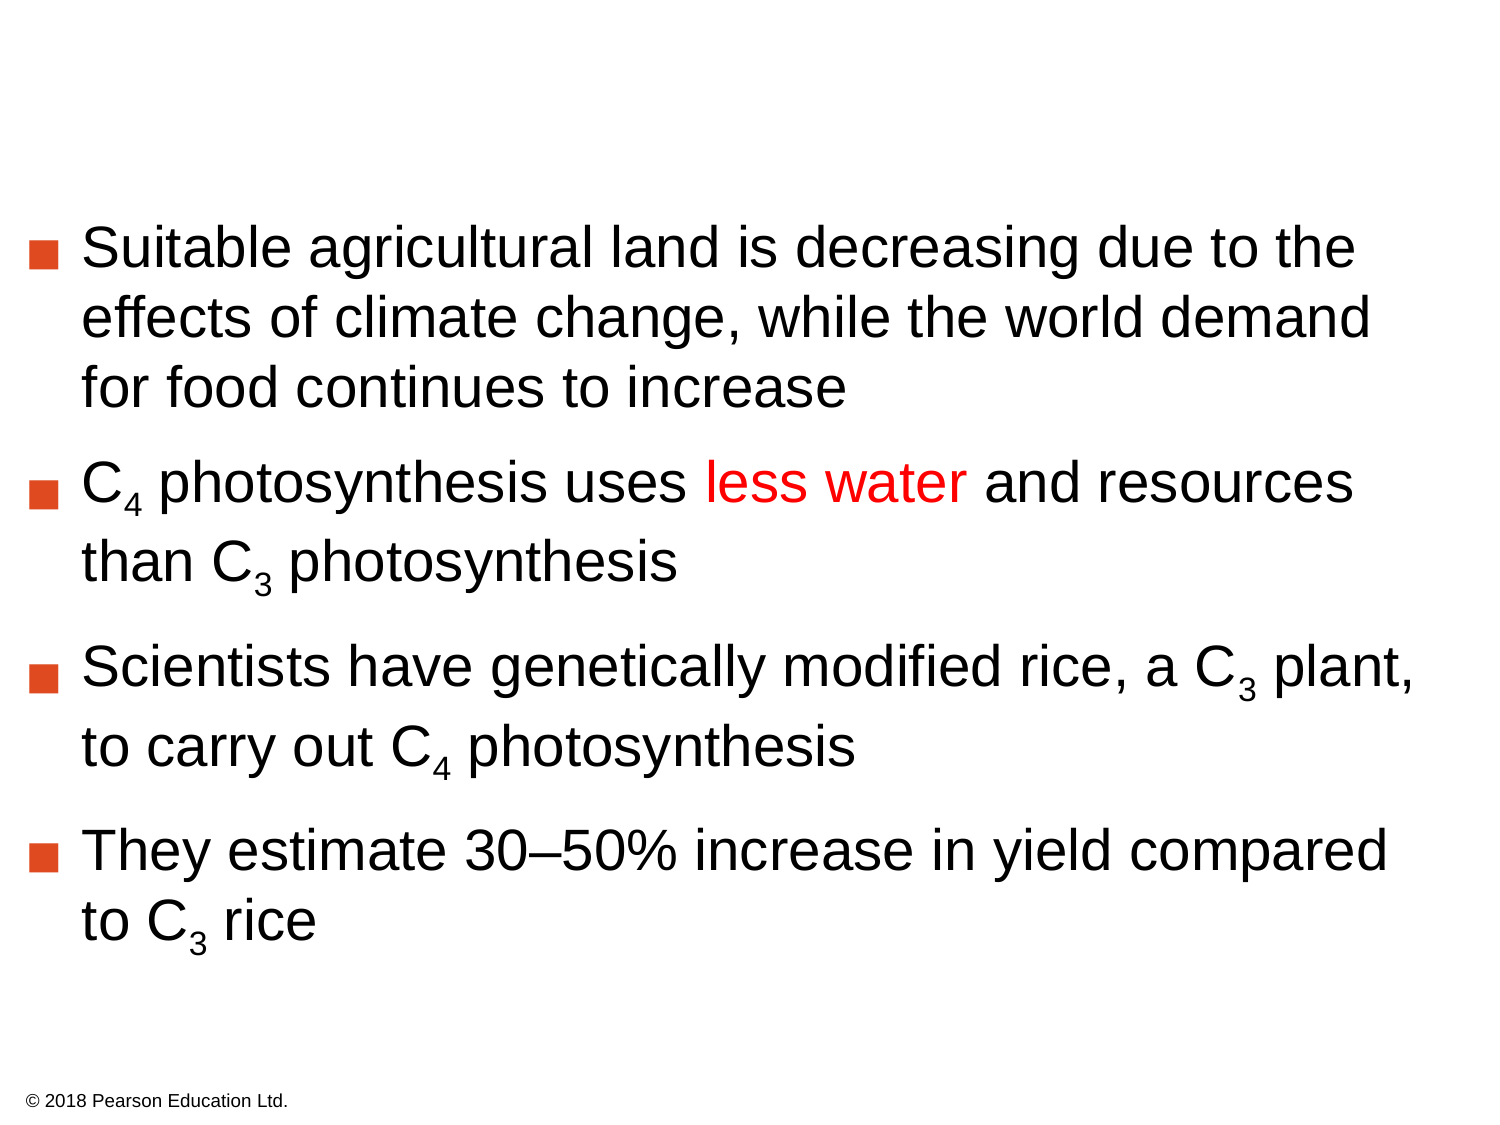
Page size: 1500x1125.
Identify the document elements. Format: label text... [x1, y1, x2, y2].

list Suitable agricultural land is decreasing due to the effects of climate change, while the world demand for food continues to increase C4 photosynthesis uses less water and resources than C3 photosynthesis Scientists have genetically modified rice, a C3 plant, to carry out C4 photosynthesis They estimate 30–50% increase in yield compared to C3 rice [24, 208, 1475, 1065]
footer © 2018 Pearson Education Ltd. [10, 1080, 518, 1119]
